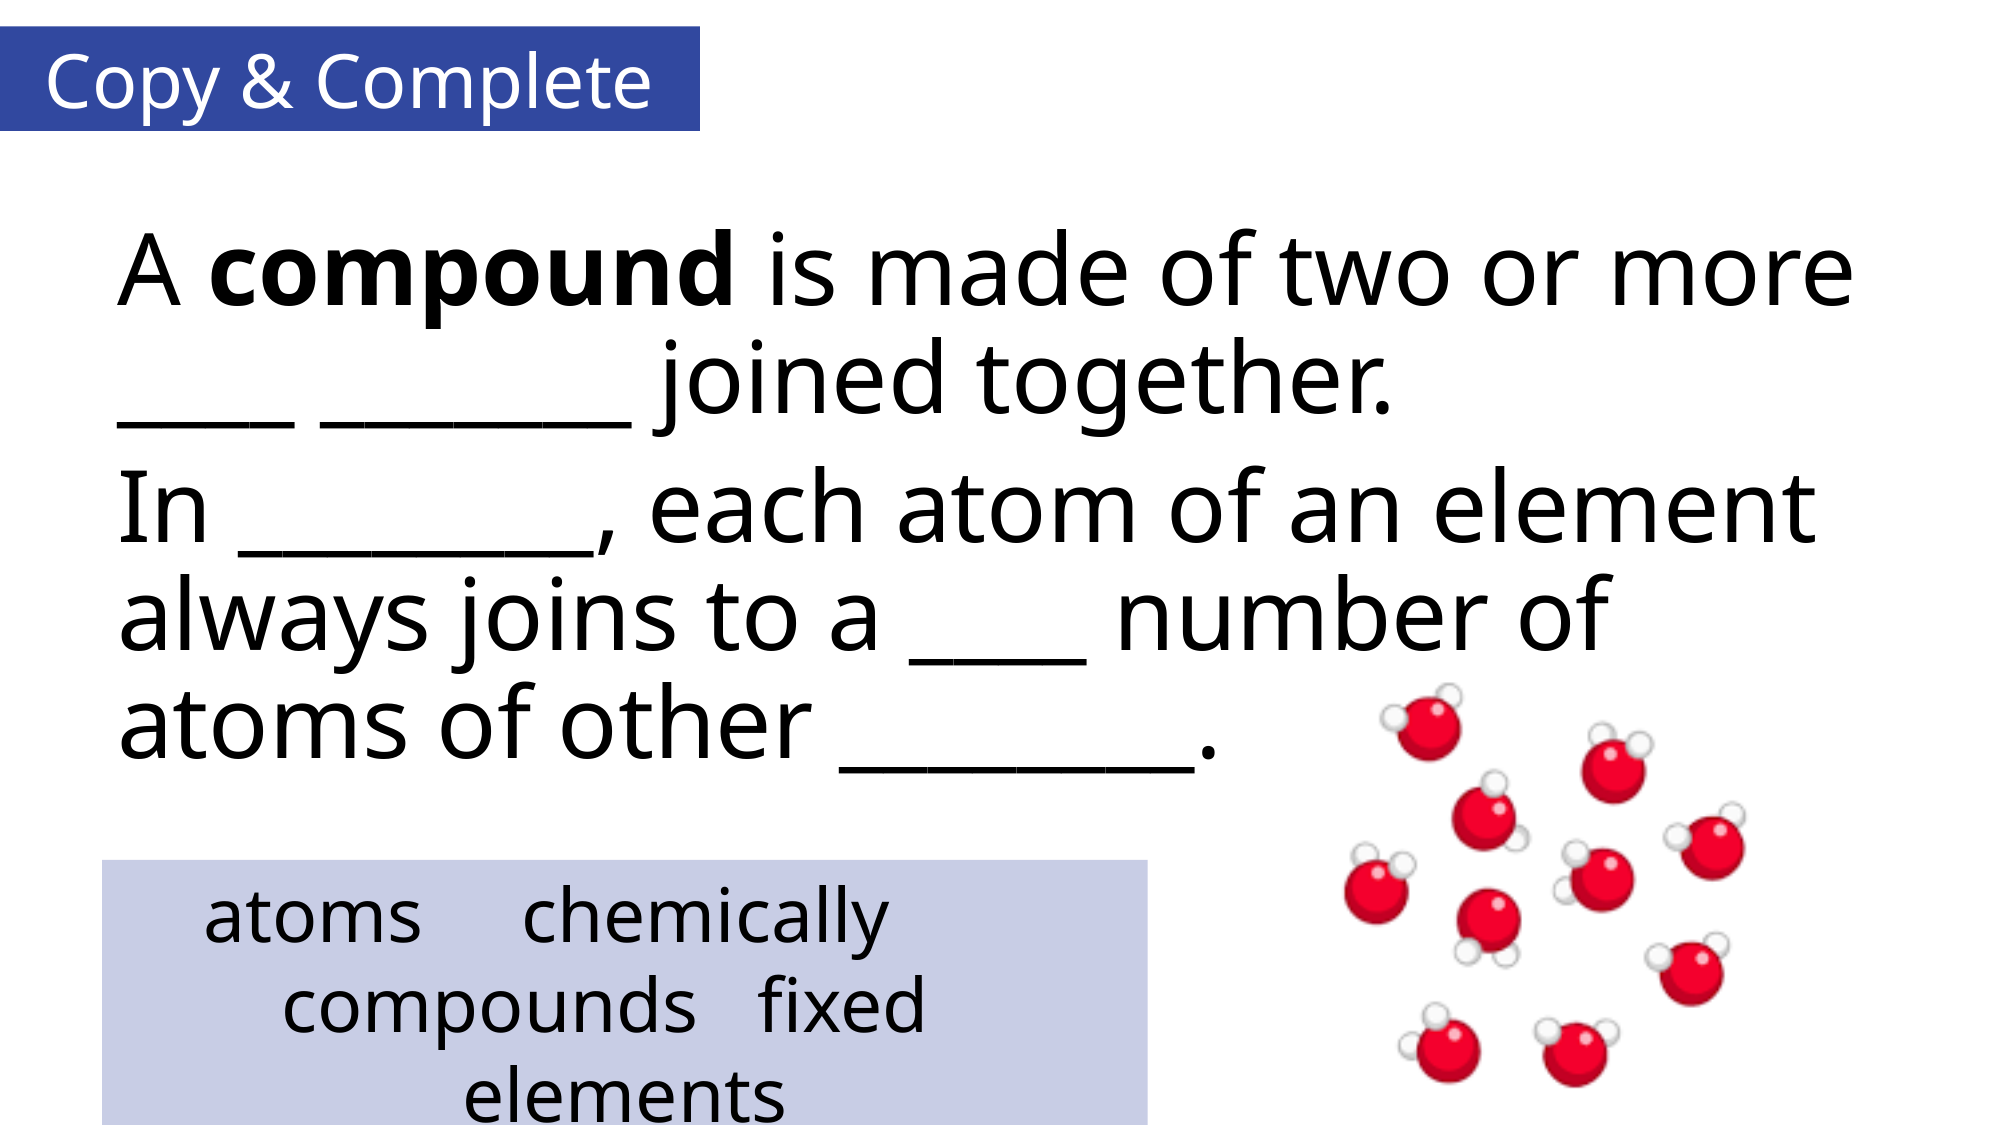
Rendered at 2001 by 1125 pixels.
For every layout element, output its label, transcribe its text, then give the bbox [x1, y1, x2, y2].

list A compound is made of two or more ____ _______ joined together. In ________, each atom of an element always joins to a ____ number of atoms of other ________. [102, 211, 1898, 913]
text_box Copy & Complete [0, 26, 700, 131]
text_box atoms chemically compounds fixed elements [102, 859, 1148, 1125]
picture [1315, 673, 1762, 1099]
